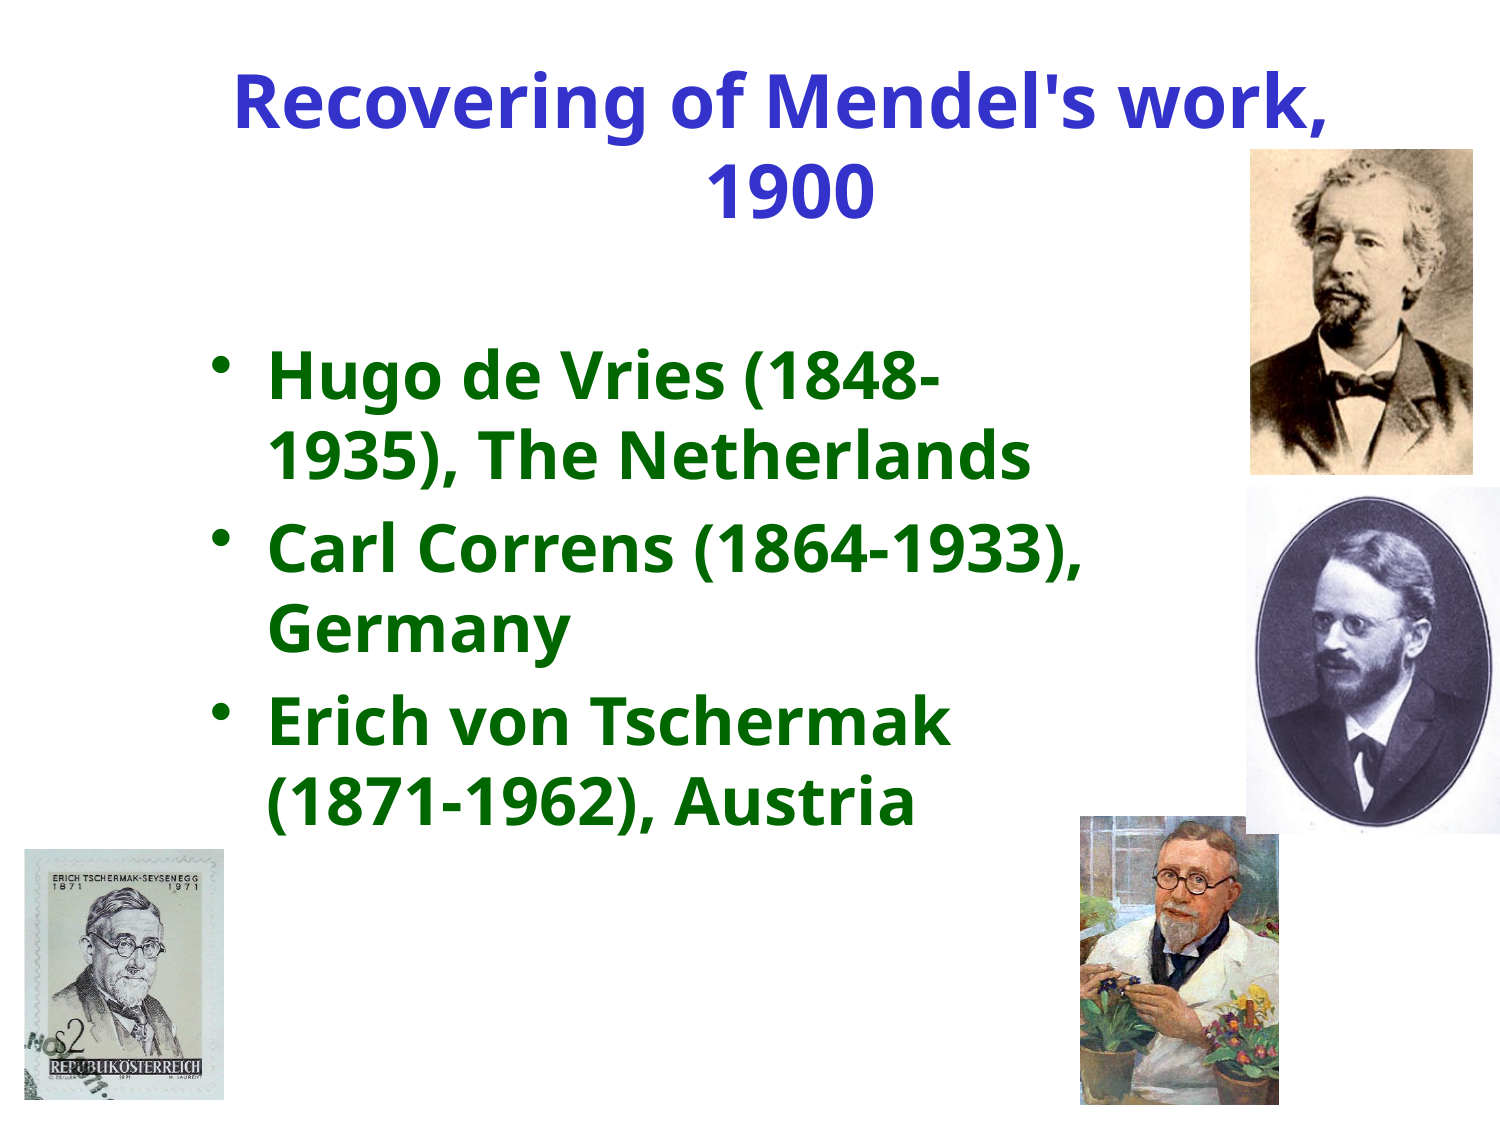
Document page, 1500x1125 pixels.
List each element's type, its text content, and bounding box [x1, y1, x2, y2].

list Hugo de Vries (1848-1935), The Netherlands Carl Correns (1864-1933), Germany Erich von Tschermak (1871-1962), Austria [194, 324, 1140, 814]
picture [24, 849, 224, 1101]
title Recovering of Mendel's work, 1900 [112, 37, 1450, 250]
picture [1080, 487, 1500, 1105]
picture [1249, 149, 1474, 476]
